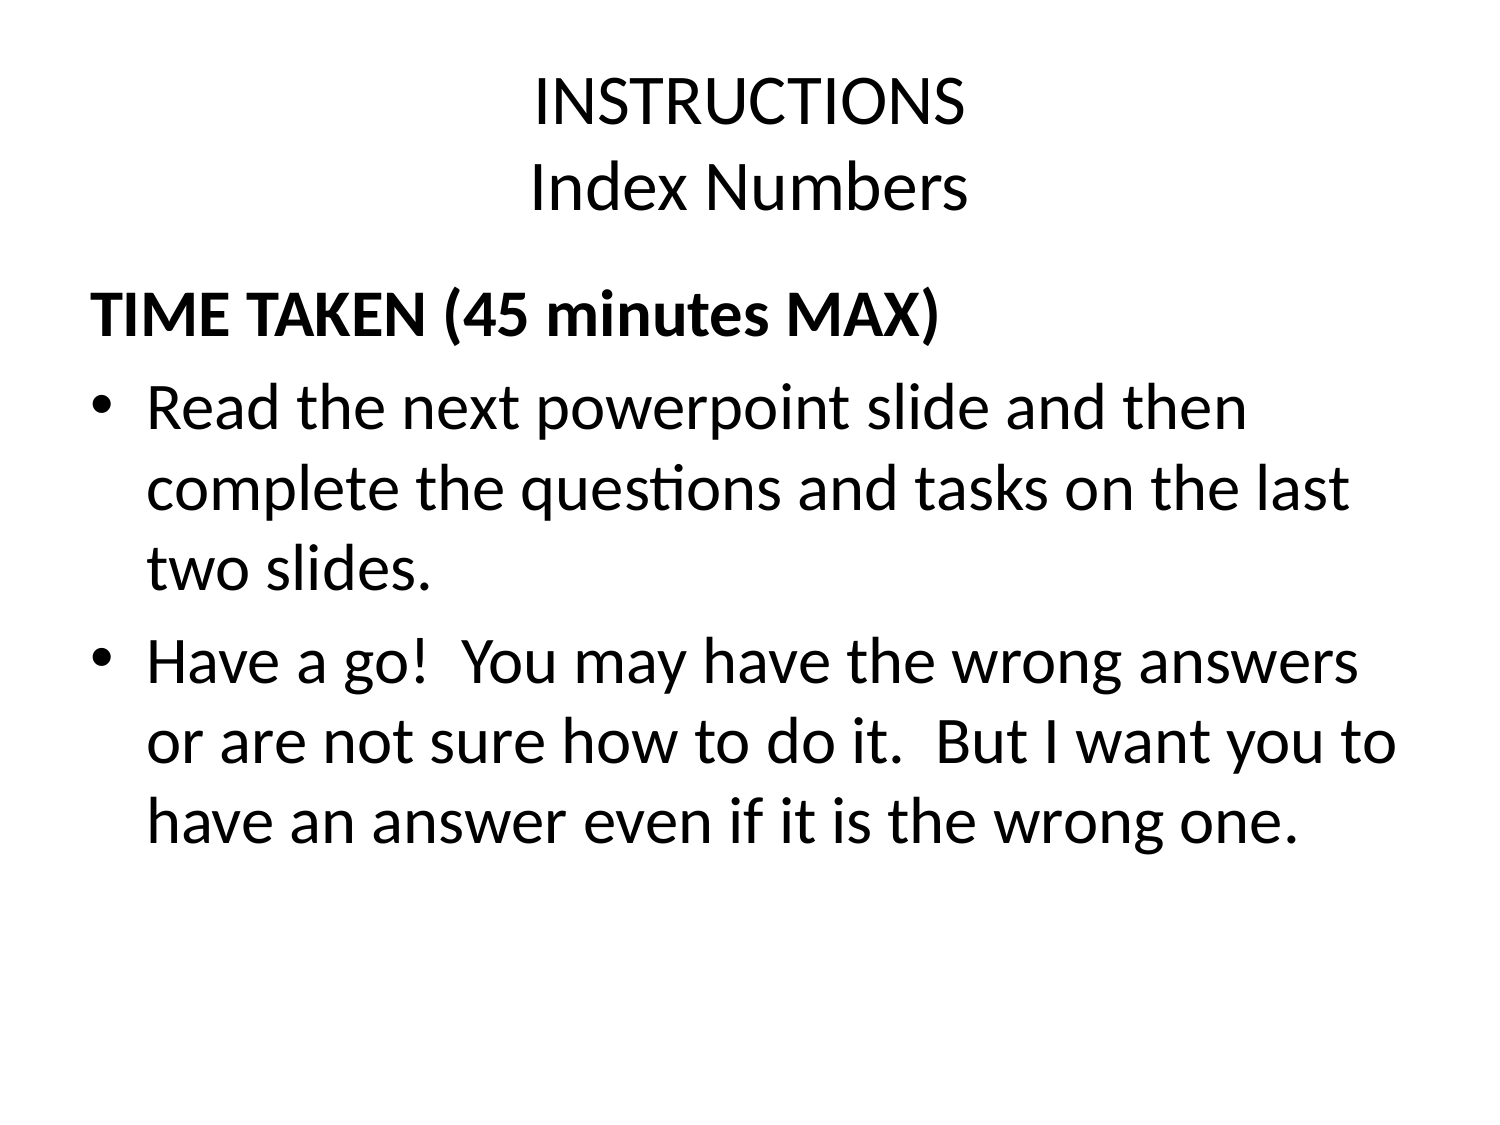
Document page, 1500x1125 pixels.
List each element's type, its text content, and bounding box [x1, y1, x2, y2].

title INSTRUCTIONS Index Numbers [75, 45, 1425, 233]
list TIME TAKEN (45 minutes MAX) Read the next powerpoint slide and then complete the questions and tasks on the last two slides. Have a go! You may have the wrong answers or are not sure how to do it. But I want you to have an answer even if it is the wrong one. [75, 262, 1425, 1005]
